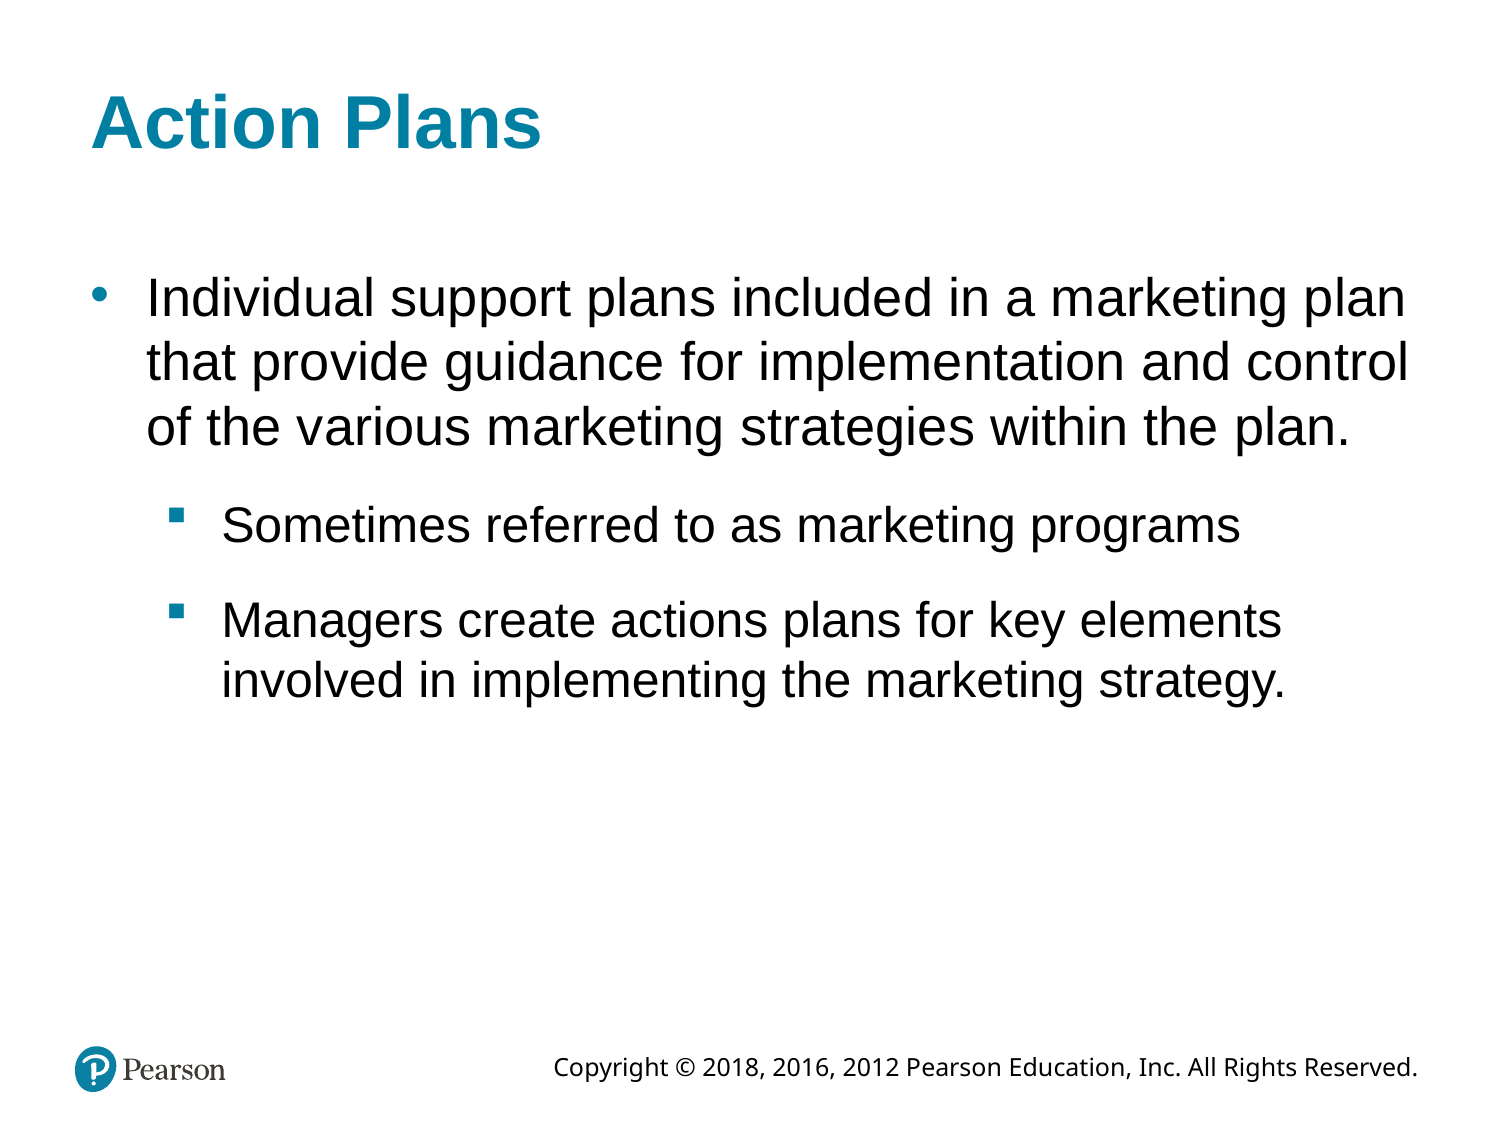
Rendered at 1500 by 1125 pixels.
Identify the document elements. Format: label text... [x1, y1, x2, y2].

title Action Plans [75, 58, 1425, 210]
list Individual support plans included in a marketing plan that provide guidance for implementation and control of the various marketing strategies within the plan. Sometimes referred to as marketing programs Managers create actions plans for key elements involved in implementing the marketing strategy. [75, 246, 1439, 952]
